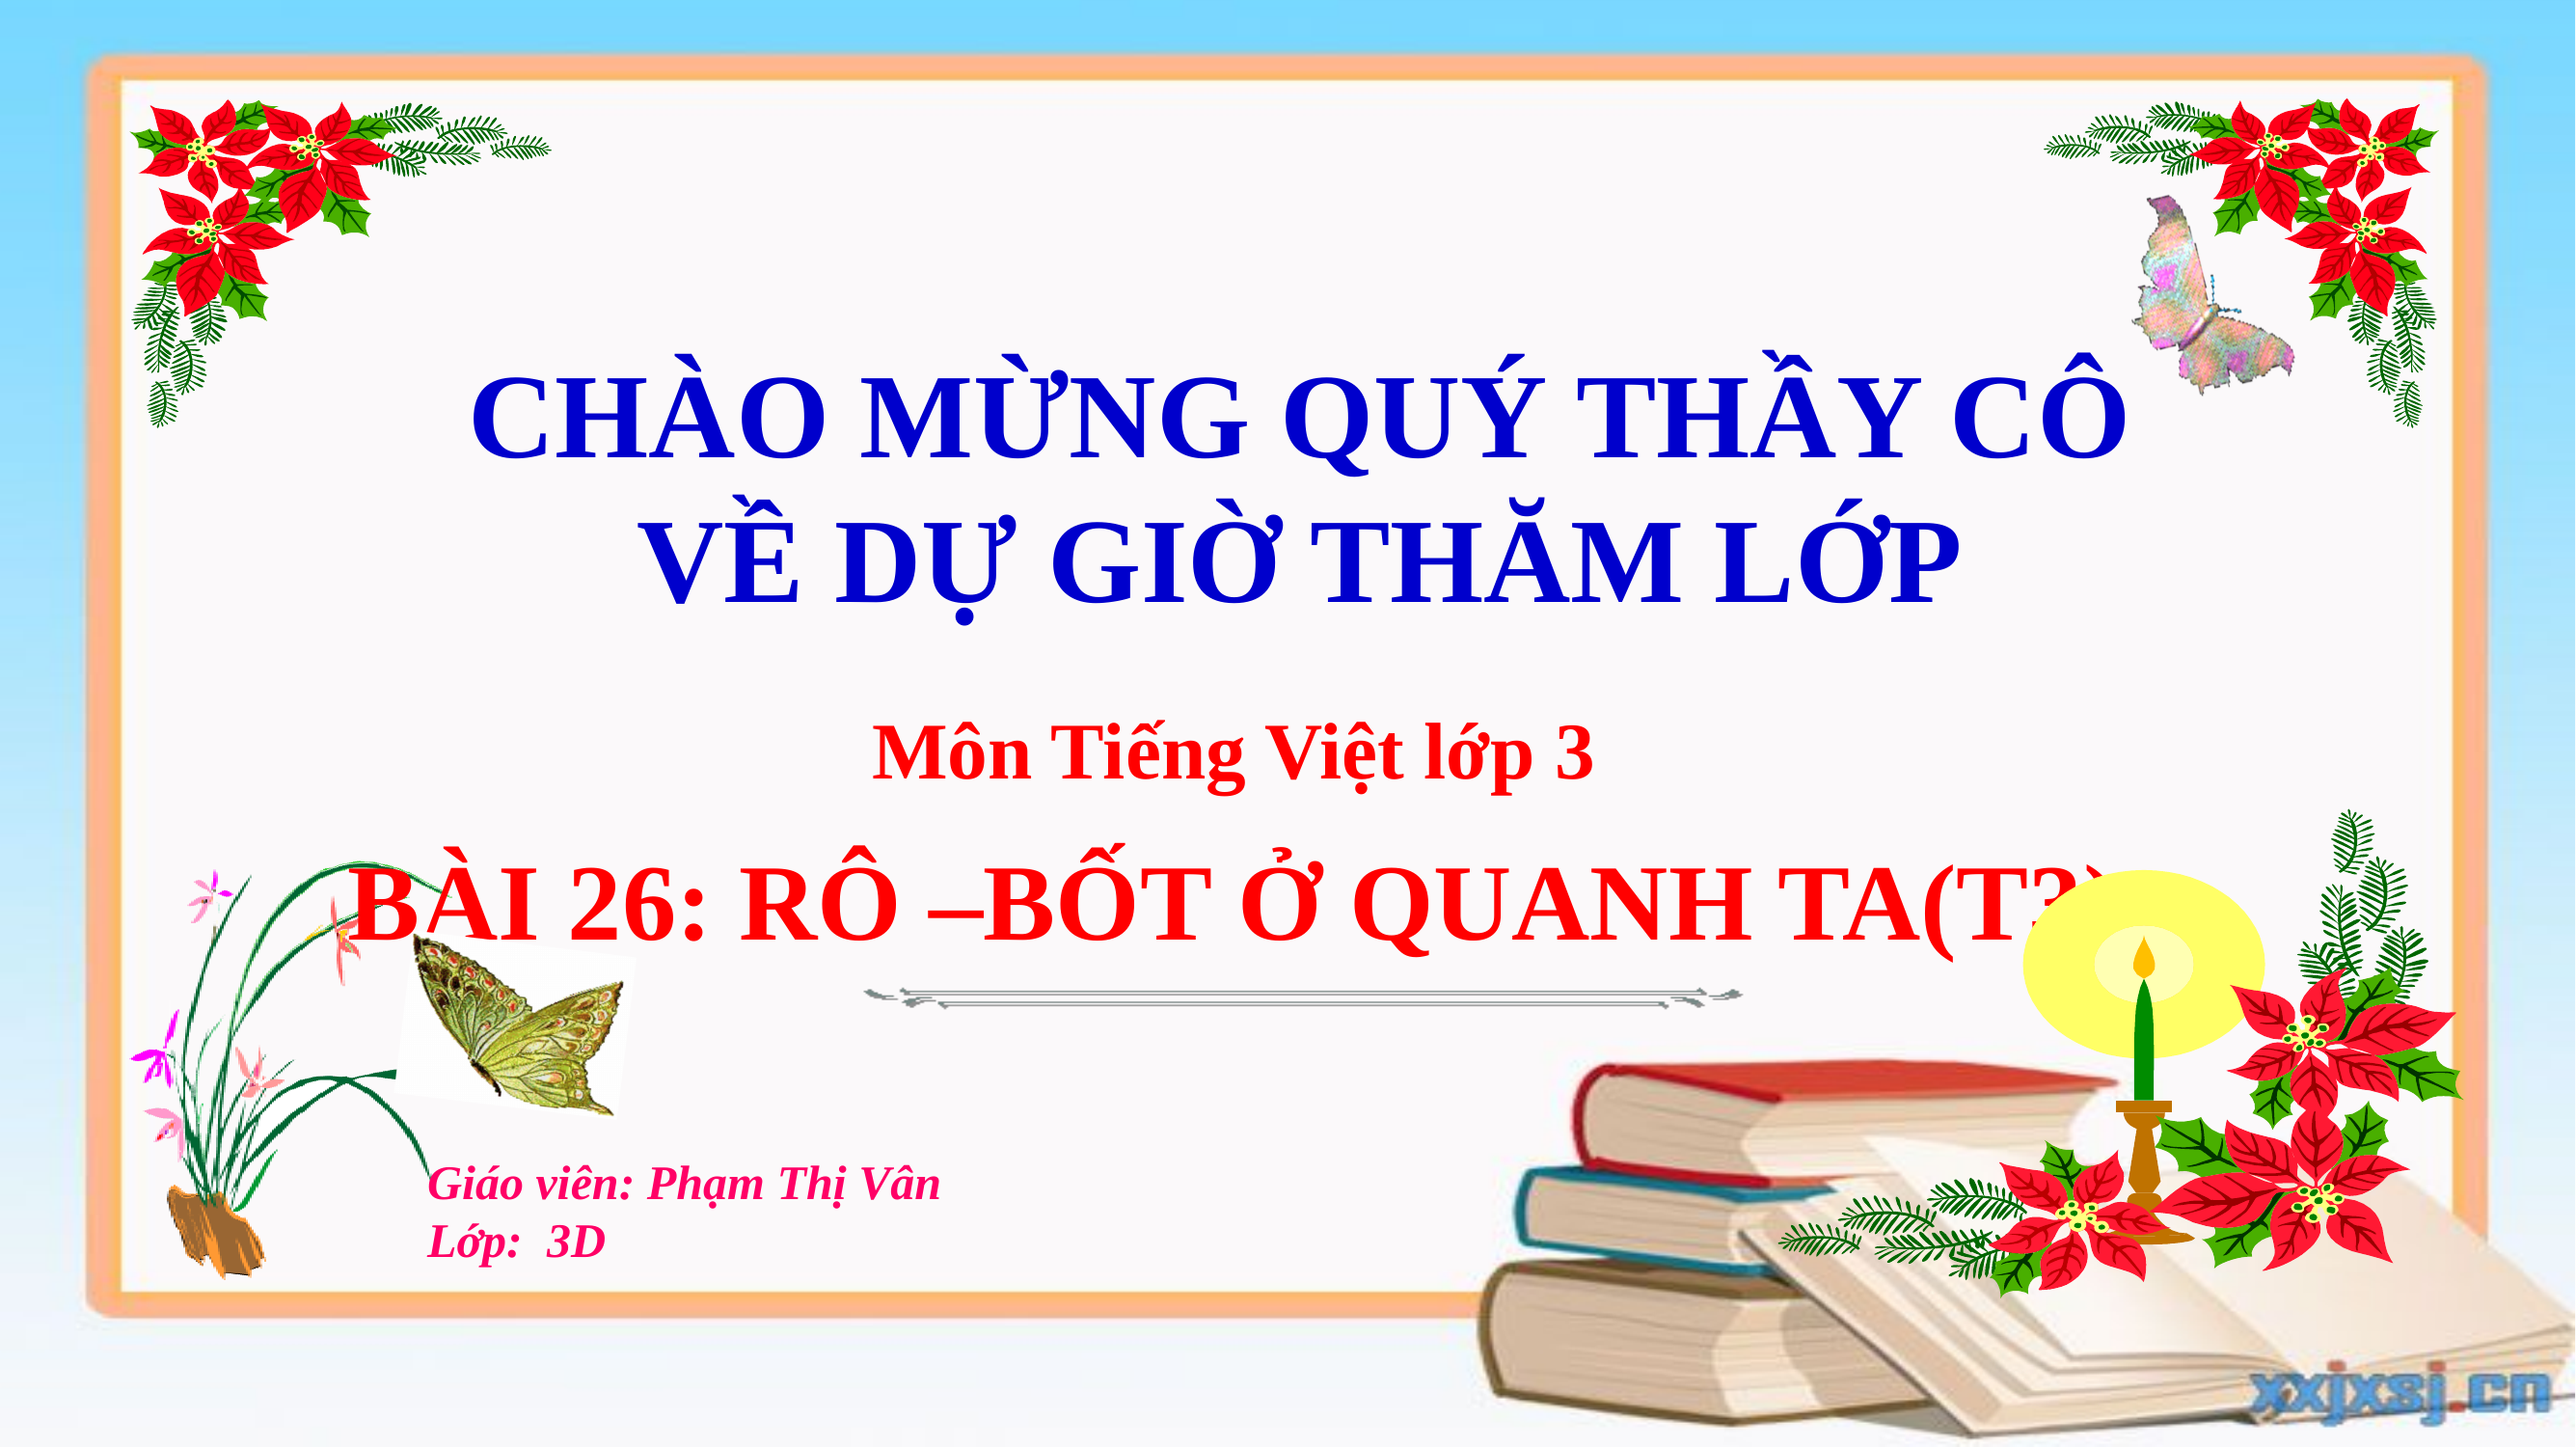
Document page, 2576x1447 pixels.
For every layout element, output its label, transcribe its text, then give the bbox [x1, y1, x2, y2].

text_box Giáo viên: Phạm Thị Vân Lớp: 3D [456, 1139, 1350, 1278]
text_box Môn Tiếng Việt lớp 3 BÀI 26: RÔ –BỐT Ở QUANH TA(T3) [298, 687, 2170, 973]
picture [0, 0, 2576, 1447]
text_box CHÀO MỪNG QUÝ THẦY CÔ VỀ DỰ GIỜ THĂM LỚP [392, 325, 2208, 639]
